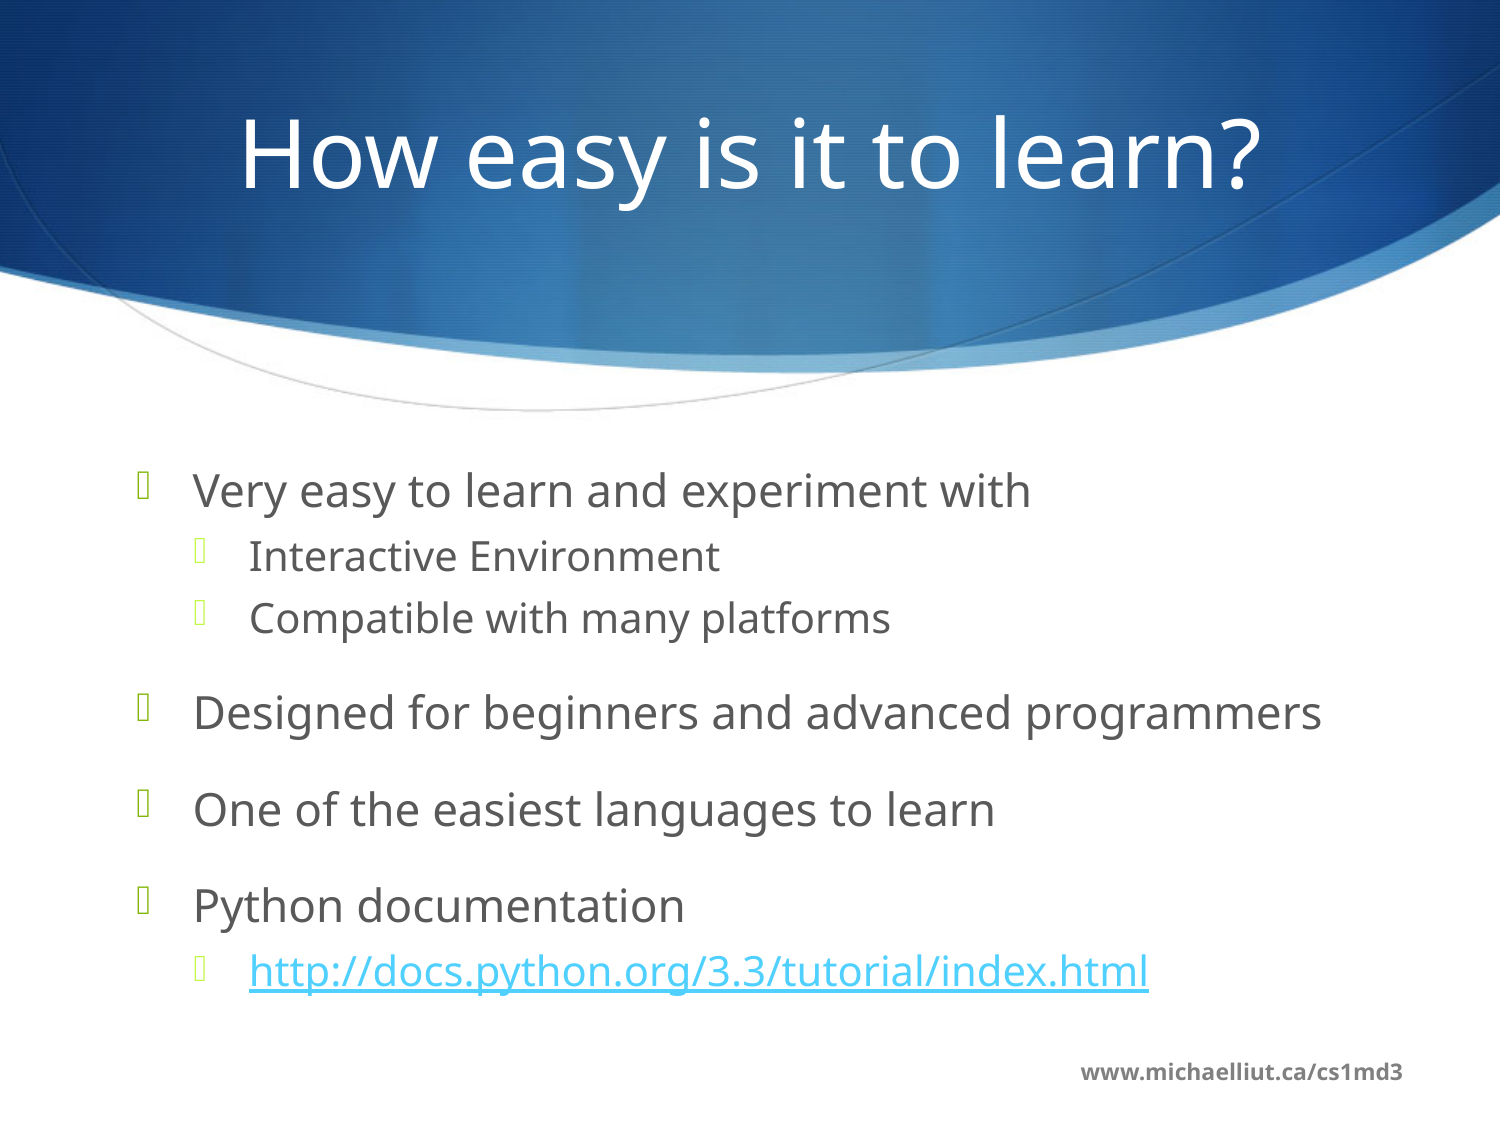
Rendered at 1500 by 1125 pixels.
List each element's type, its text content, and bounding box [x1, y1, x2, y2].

title How easy is it to learn? [75, 56, 1425, 245]
picture [0, 0, 1500, 1125]
footer www.michaelliut.ca/cs1md3 [949, 1042, 1425, 1103]
list Very easy to learn and experiment with Interactive Environment Compatible with many platforms Designed for beginners and advanced programmers One of the easiest languages to learn Python documentation http://docs.python.org/3.3/tutorial/index.html [121, 454, 1379, 1042]
